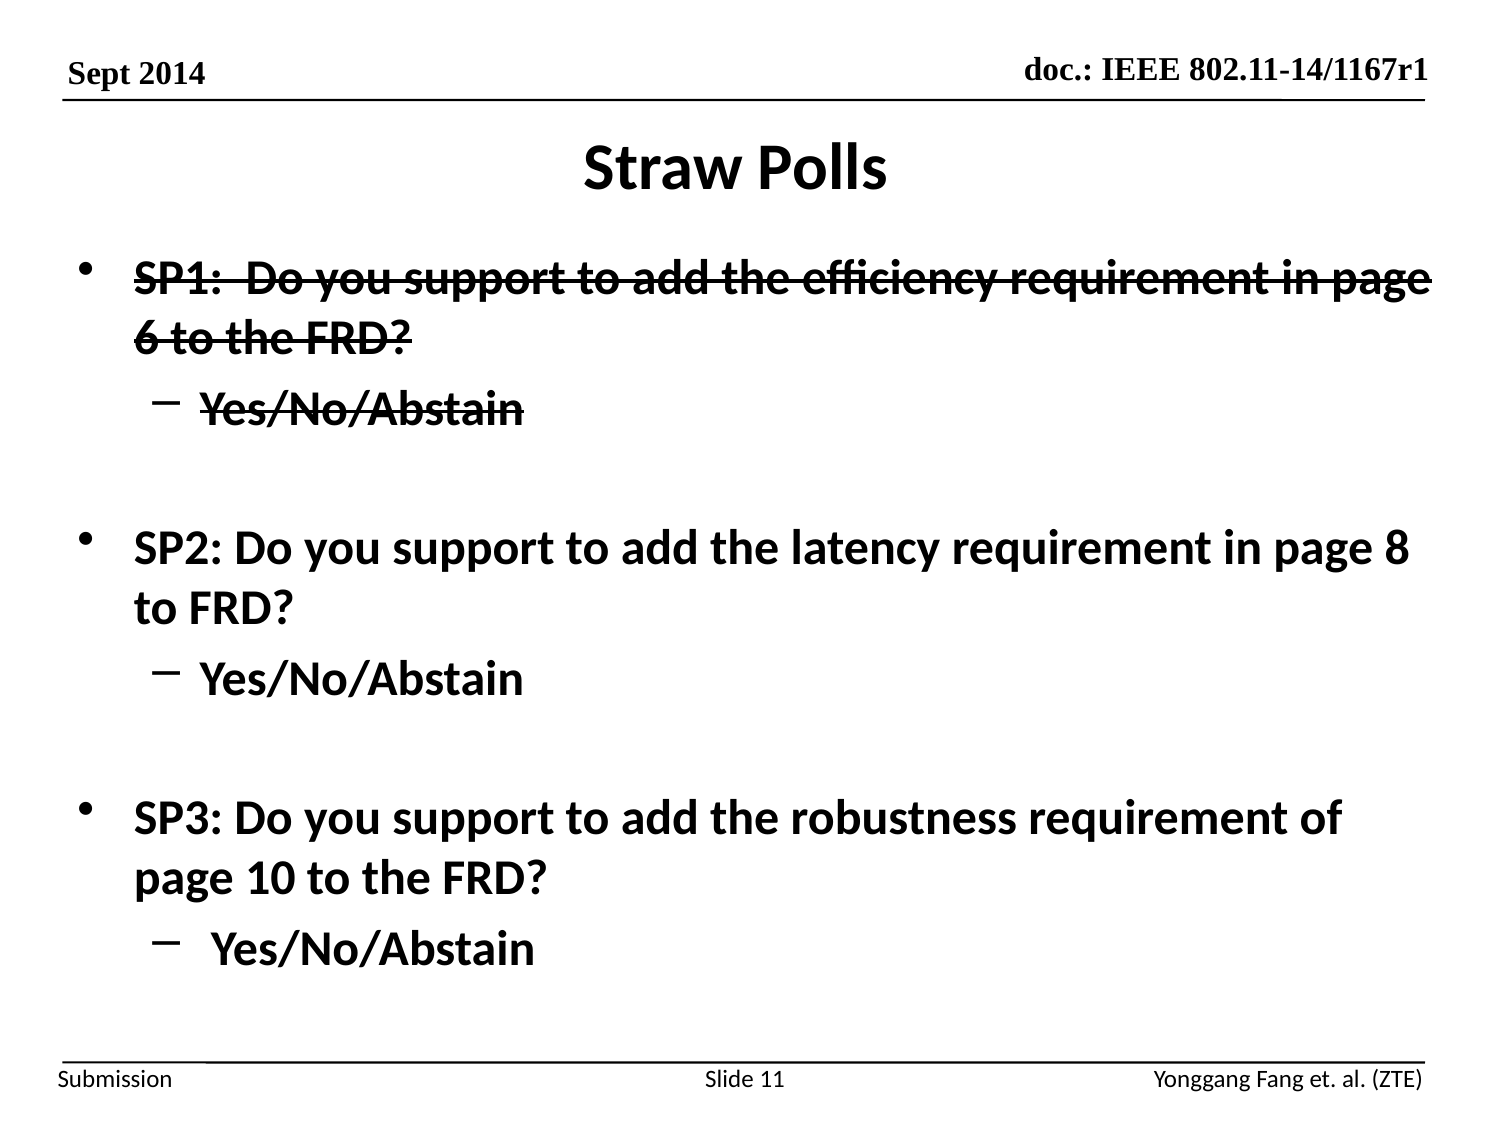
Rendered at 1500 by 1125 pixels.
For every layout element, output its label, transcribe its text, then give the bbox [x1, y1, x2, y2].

list SP1: Do you support to add the efficiency requirement in page 6 to the FRD? Yes/No/Abstain SP2: Do you support to add the latency requirement in page 8 to FRD? Yes/No/Abstain SP3: Do you support to add the robustness requirement of page 10 to the FRD? Yes/No/Abstain [62, 237, 1451, 1063]
title Straw Polls [62, 99, 1426, 226]
slide_number Slide 11 [702, 1062, 788, 1094]
